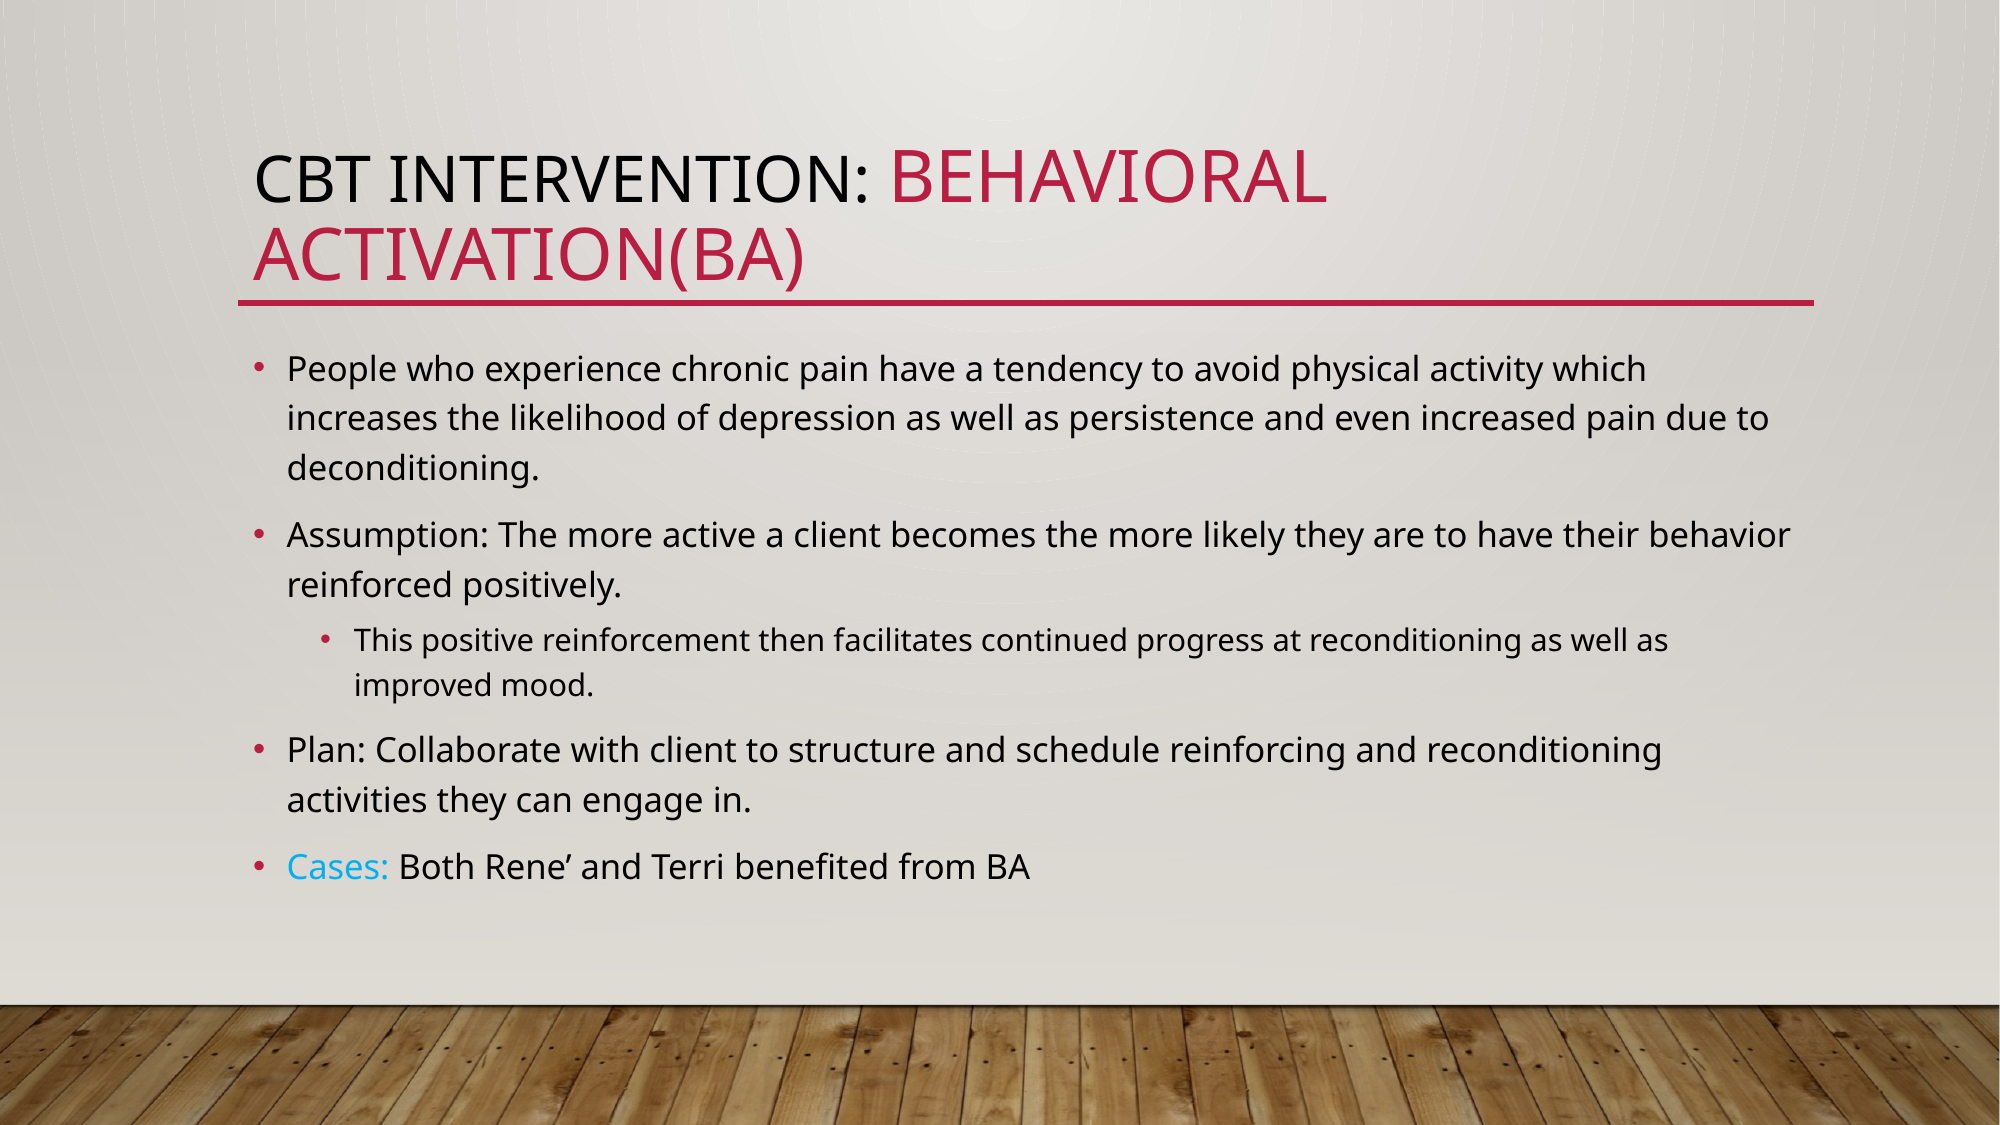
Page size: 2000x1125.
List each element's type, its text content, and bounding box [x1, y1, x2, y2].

list People who experience chronic pain have a tendency to avoid physical activity which increases the likelihood of depression as well as persistence and even increased pain due to deconditioning. Assumption: The more active a client becomes the more likely they are to have their behavior reinforced positively. This positive reinforcement then facilitates continued progress at reconditioning as well as improved mood. Plan: Collaborate with client to structure and schedule reinforcing and reconditioning activities they can engage in. Cases: Both Rene’ and Terri benefited from BA [238, 330, 1813, 897]
picture [0, 1005, 2000, 1125]
title CBT Intervention: Behavioral Activation(BA) [238, 131, 1813, 305]
